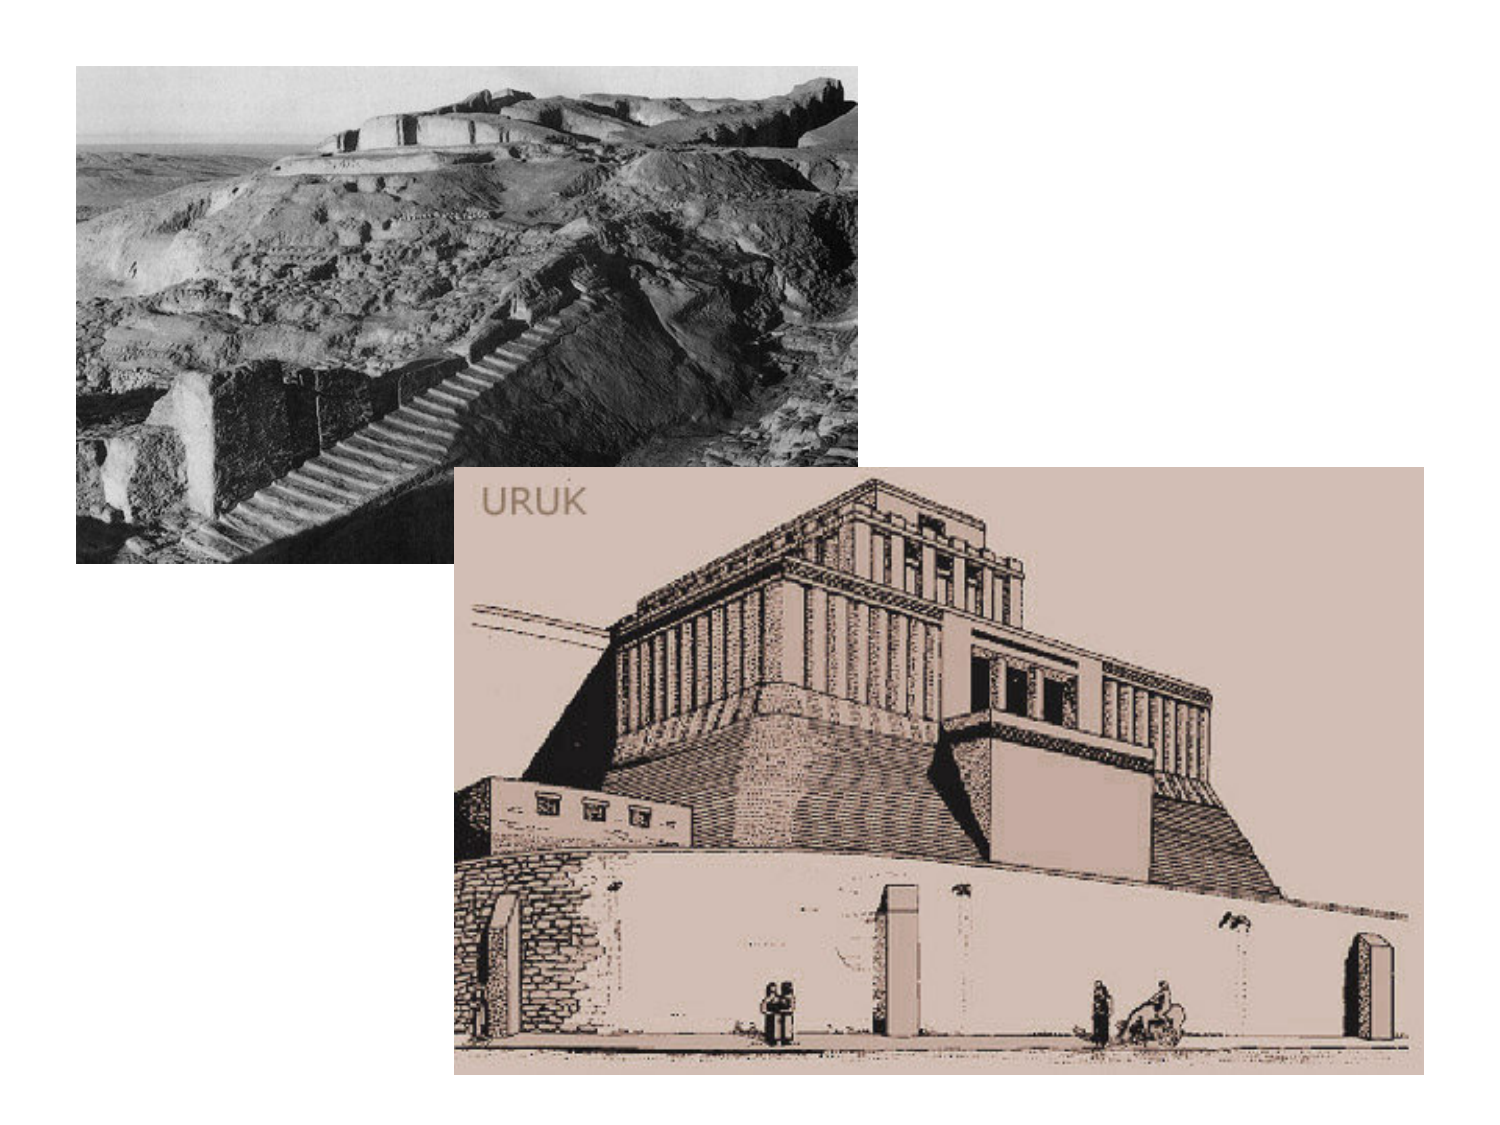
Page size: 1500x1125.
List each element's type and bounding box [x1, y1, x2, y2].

picture [76, 66, 1424, 1075]
